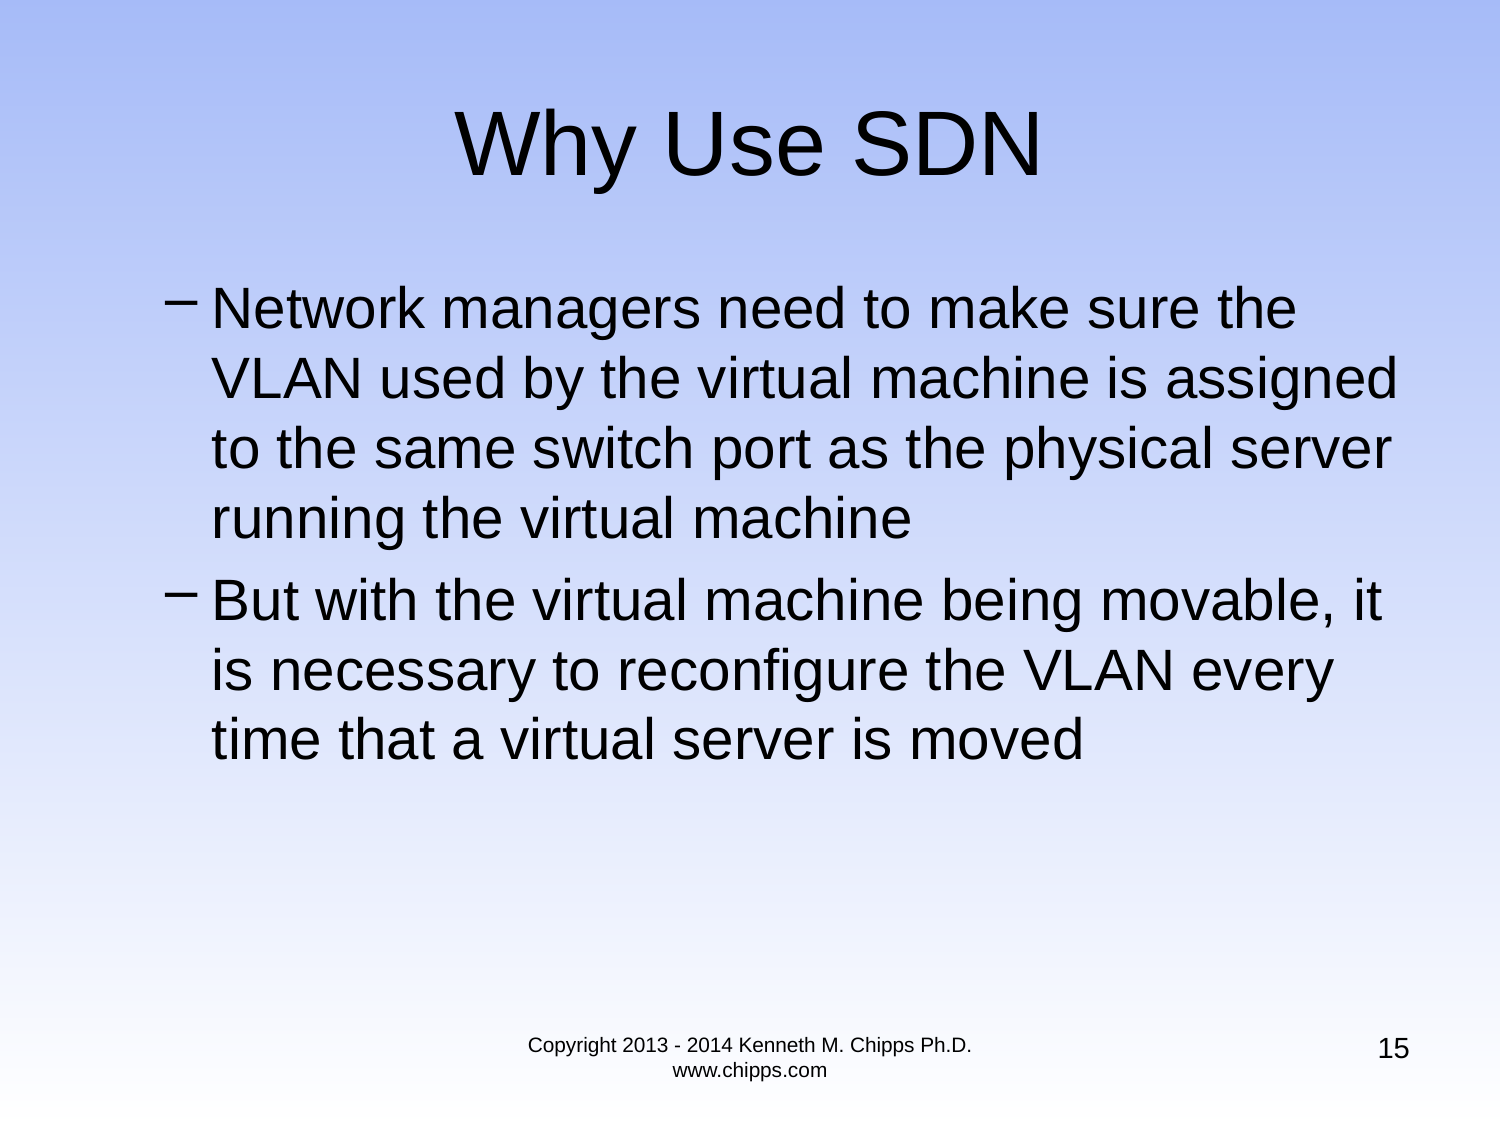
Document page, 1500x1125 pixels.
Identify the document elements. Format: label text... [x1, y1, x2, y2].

list Network managers need to make sure the VLAN used by the virtual machine is assigned to the same switch port as the physical server running the virtual machine But with the virtual machine being movable, it is necessary to reconfigure the VLAN every time that a virtual server is moved [74, 262, 1426, 1006]
footer Copyright 2013 - 2014 Kenneth M. Chipps Ph.D. www.chipps.com [449, 1024, 1051, 1103]
slide_number 15 [1074, 1021, 1426, 1101]
slide_number 133 [0, 114, 74, 118]
slide_number 133 [1426, 114, 1500, 118]
title Why Use SDN [74, 44, 1426, 233]
